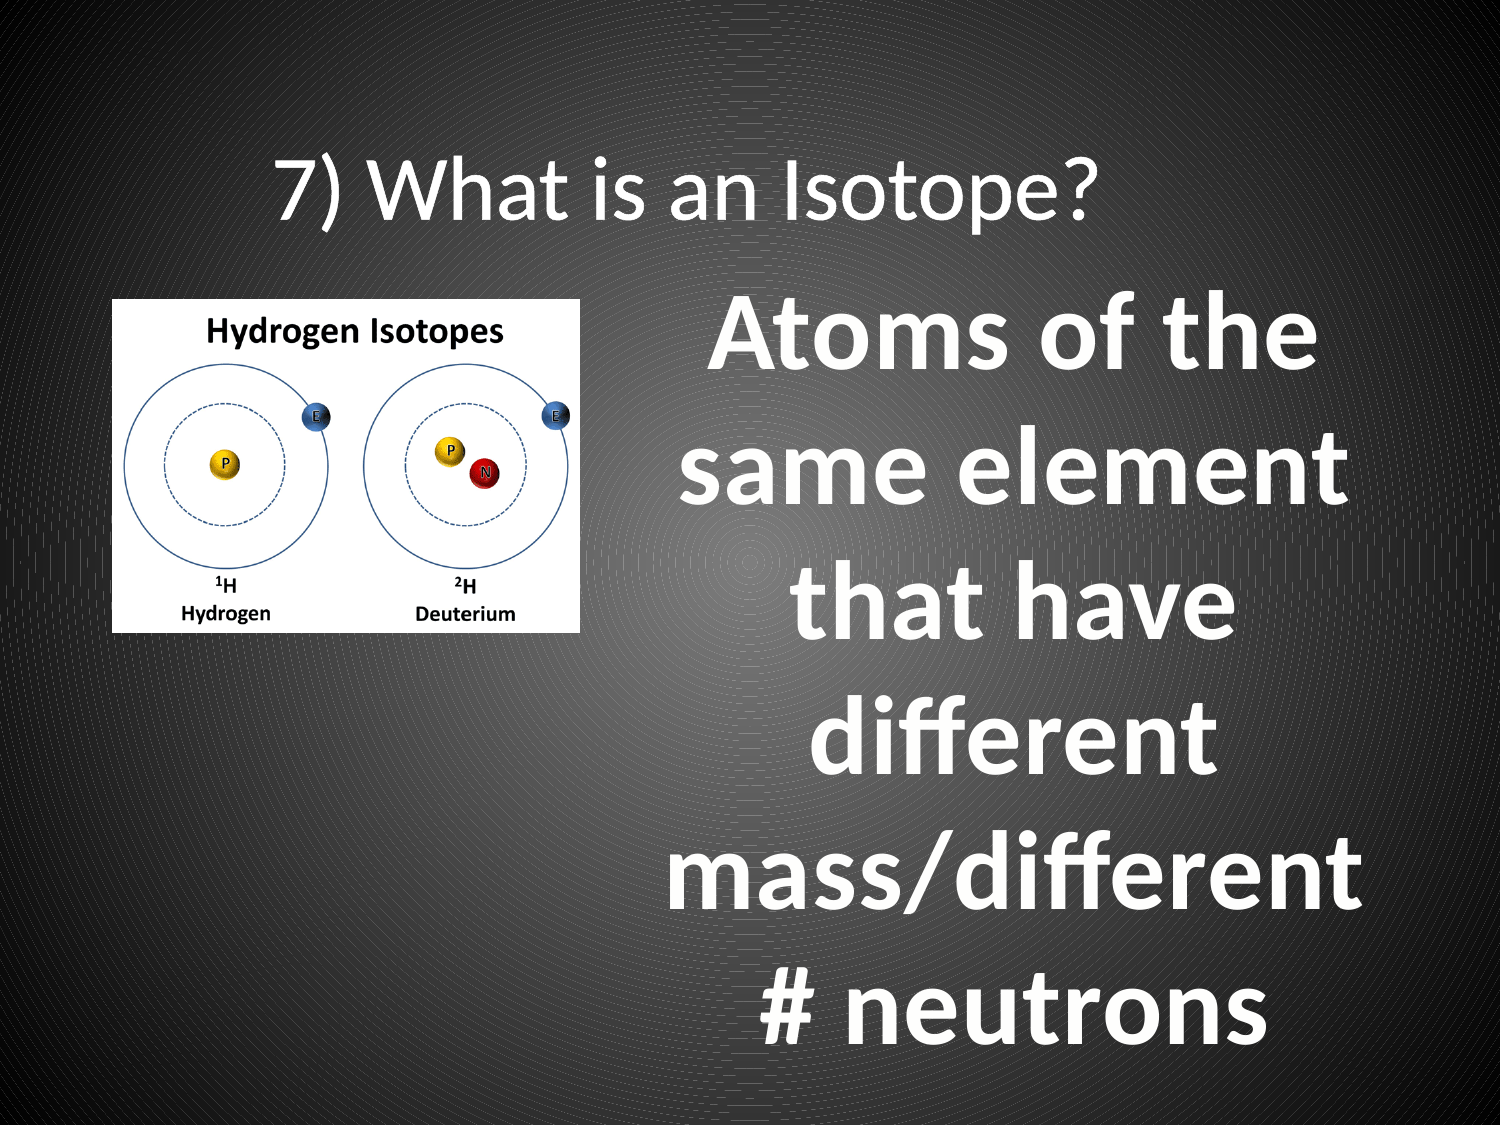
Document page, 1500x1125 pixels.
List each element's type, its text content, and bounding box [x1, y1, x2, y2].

picture [112, 299, 581, 633]
title 7) What is an Isotope? [50, 62, 1325, 304]
text_box Atoms of the same element that have different mass/different # neutrons [637, 249, 1393, 1075]
